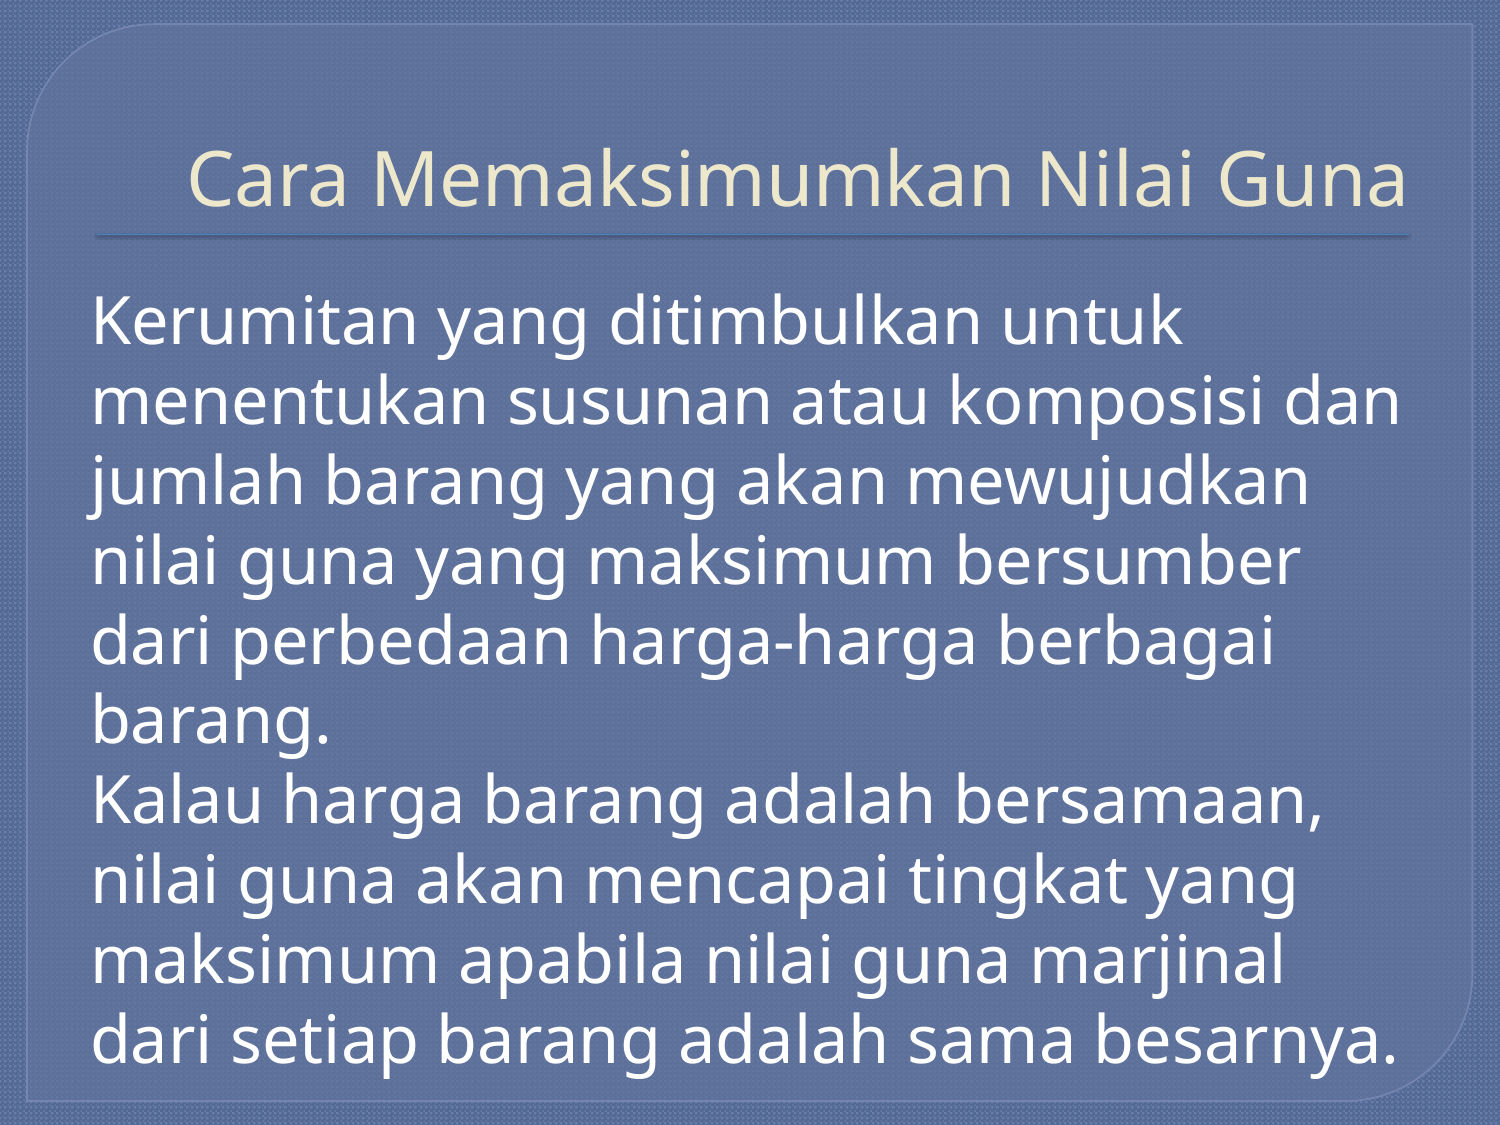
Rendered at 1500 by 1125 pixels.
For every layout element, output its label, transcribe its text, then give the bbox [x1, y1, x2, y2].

title Cara Memaksimumkan Nilai Guna [75, 41, 1425, 230]
list Kerumitan yang ditimbulkan untuk menentukan susunan atau komposisi dan jumlah barang yang akan mewujudkan nilai guna yang maksimum bersumber dari perbedaan harga-harga berbagai barang. Kalau harga barang adalah bersamaan, nilai guna akan mencapai tingkat yang maksimum apabila nilai guna marjinal dari setiap barang adalah sama besarnya. [74, 269, 1426, 1013]
